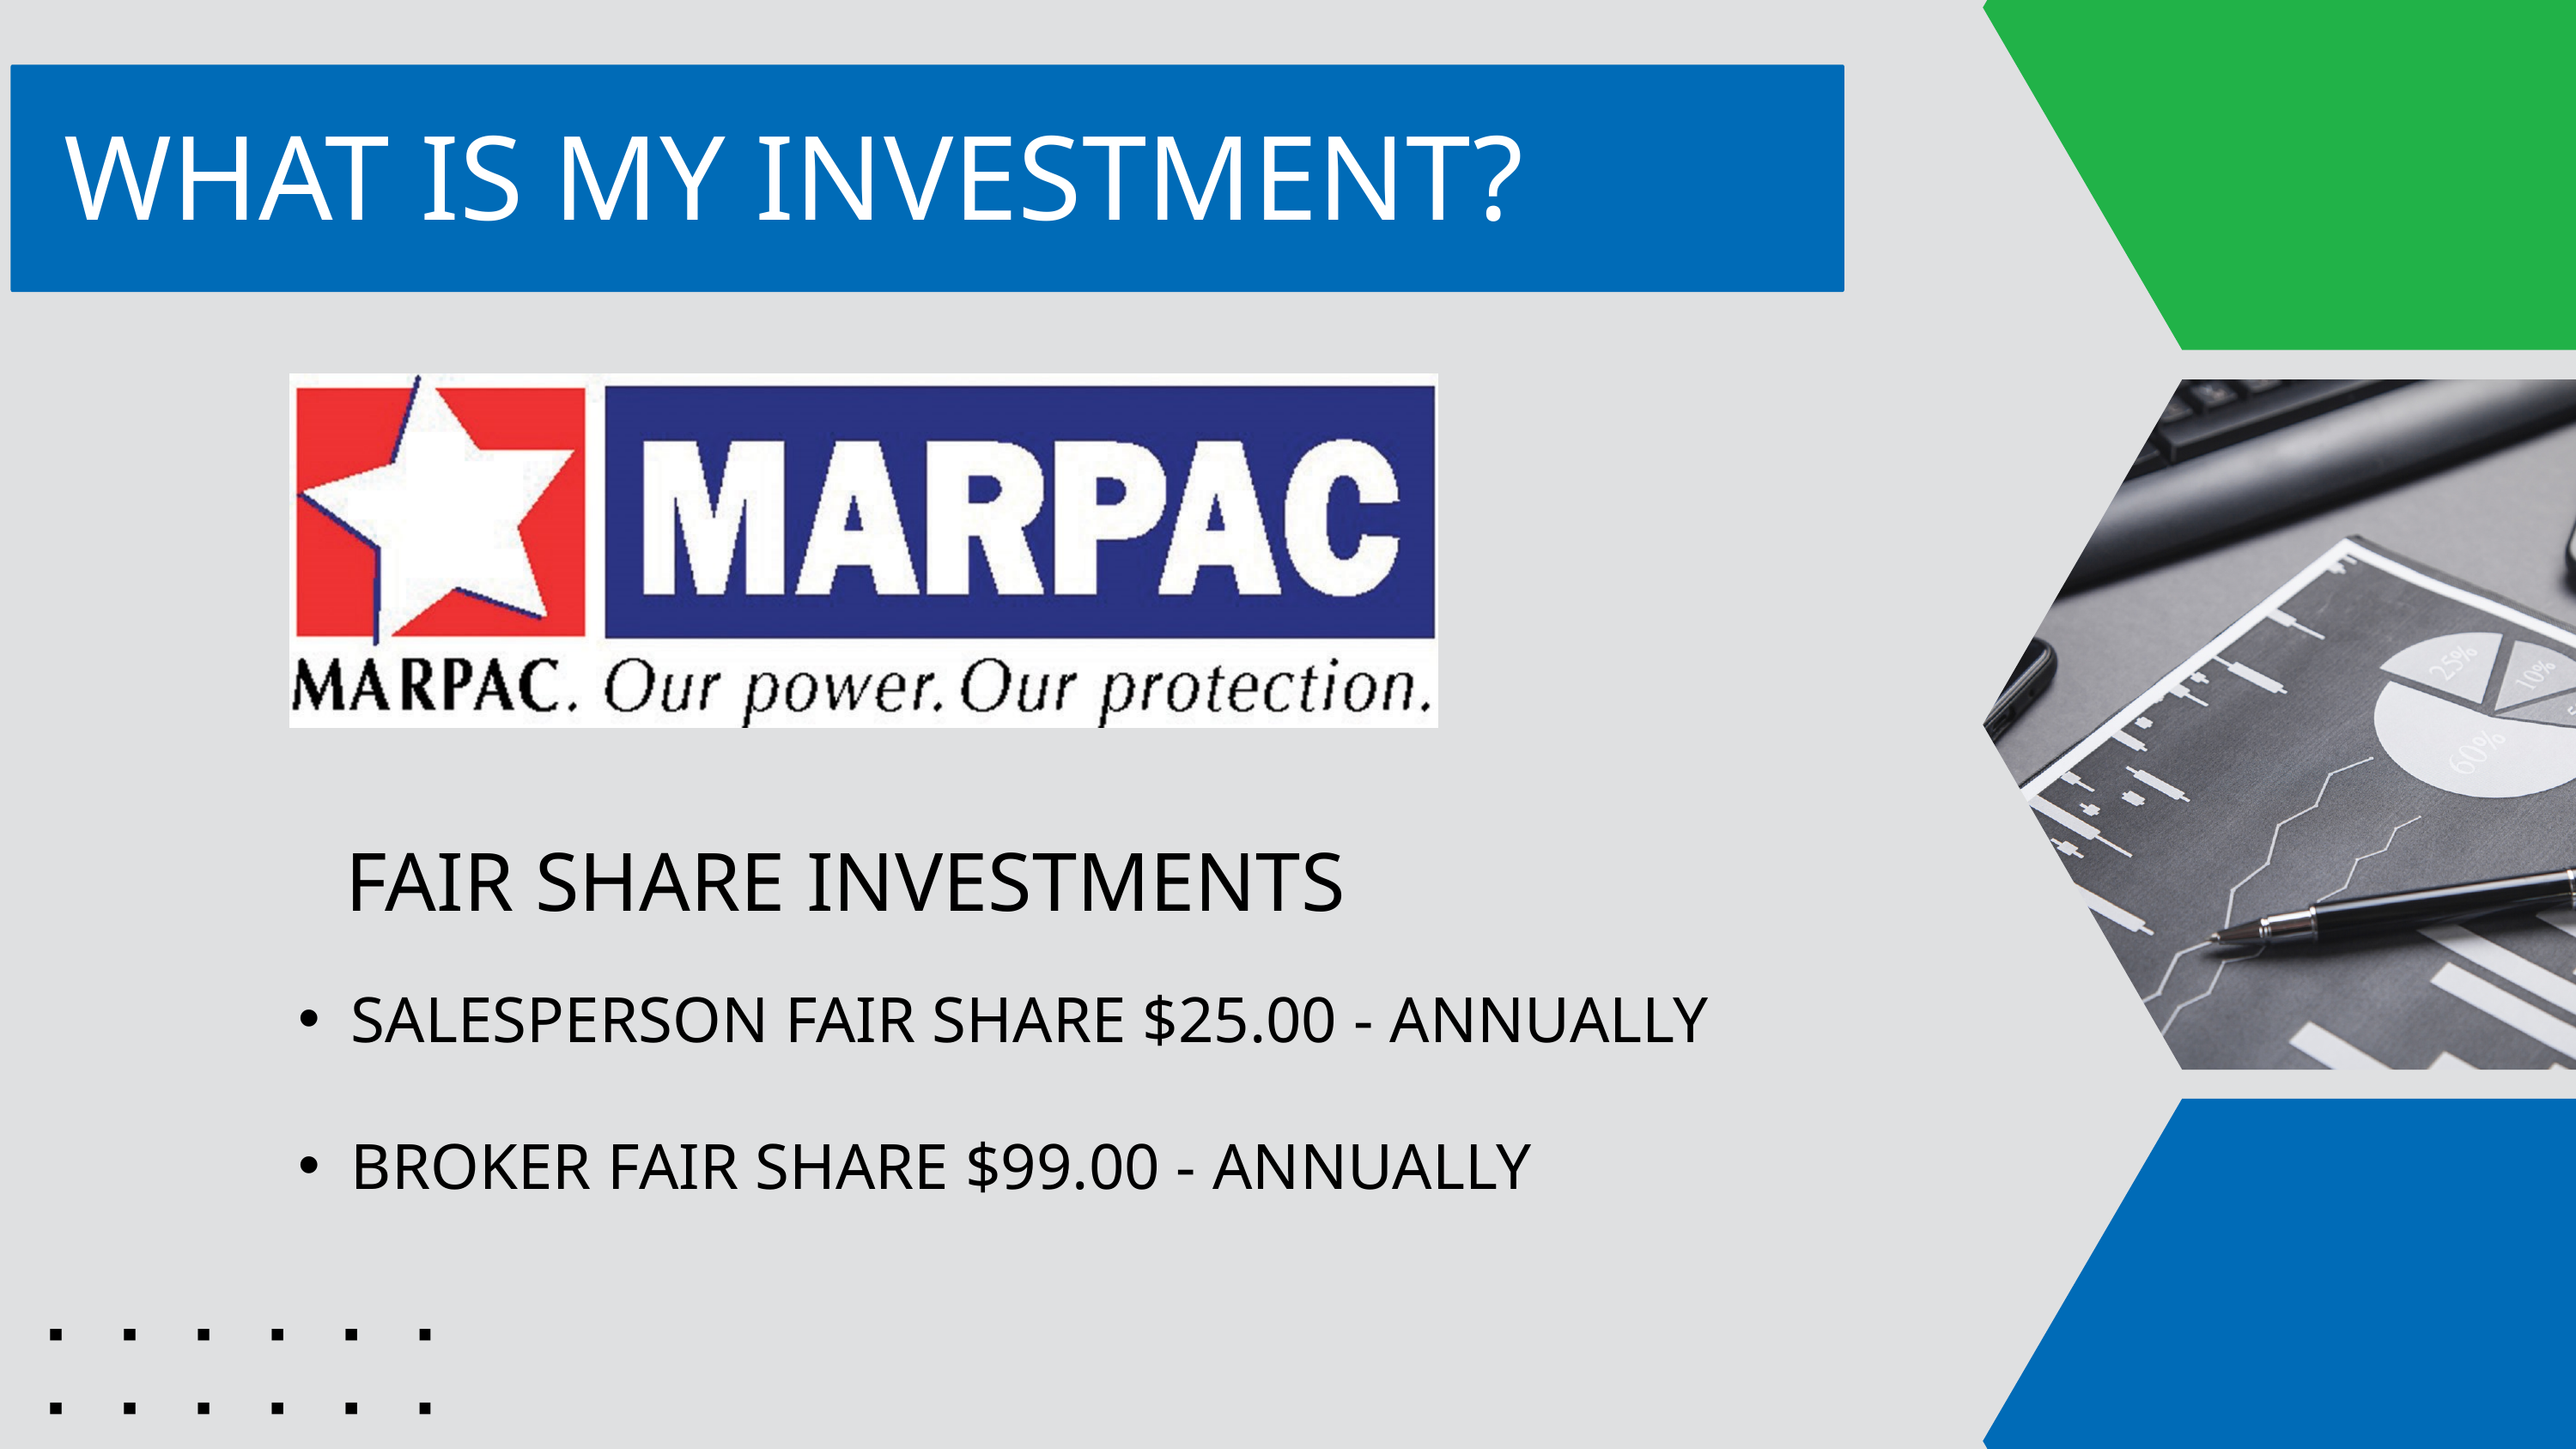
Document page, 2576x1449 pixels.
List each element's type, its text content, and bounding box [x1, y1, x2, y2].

picture [289, 373, 1438, 729]
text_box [1982, 0, 2576, 350]
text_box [1982, 379, 2576, 1070]
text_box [10, 64, 1845, 293]
text_box [0, 1329, 431, 1449]
text_box FAIR SHARE INVESTMENTS [85, 814, 1606, 927]
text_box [1982, 1098, 2576, 1449]
text_box SALESPERSON FAIR SHARE $25.00 - ANNUALLY BROKER FAIR SHARE $99.00 - ANNUALLY [245, 982, 1874, 1275]
